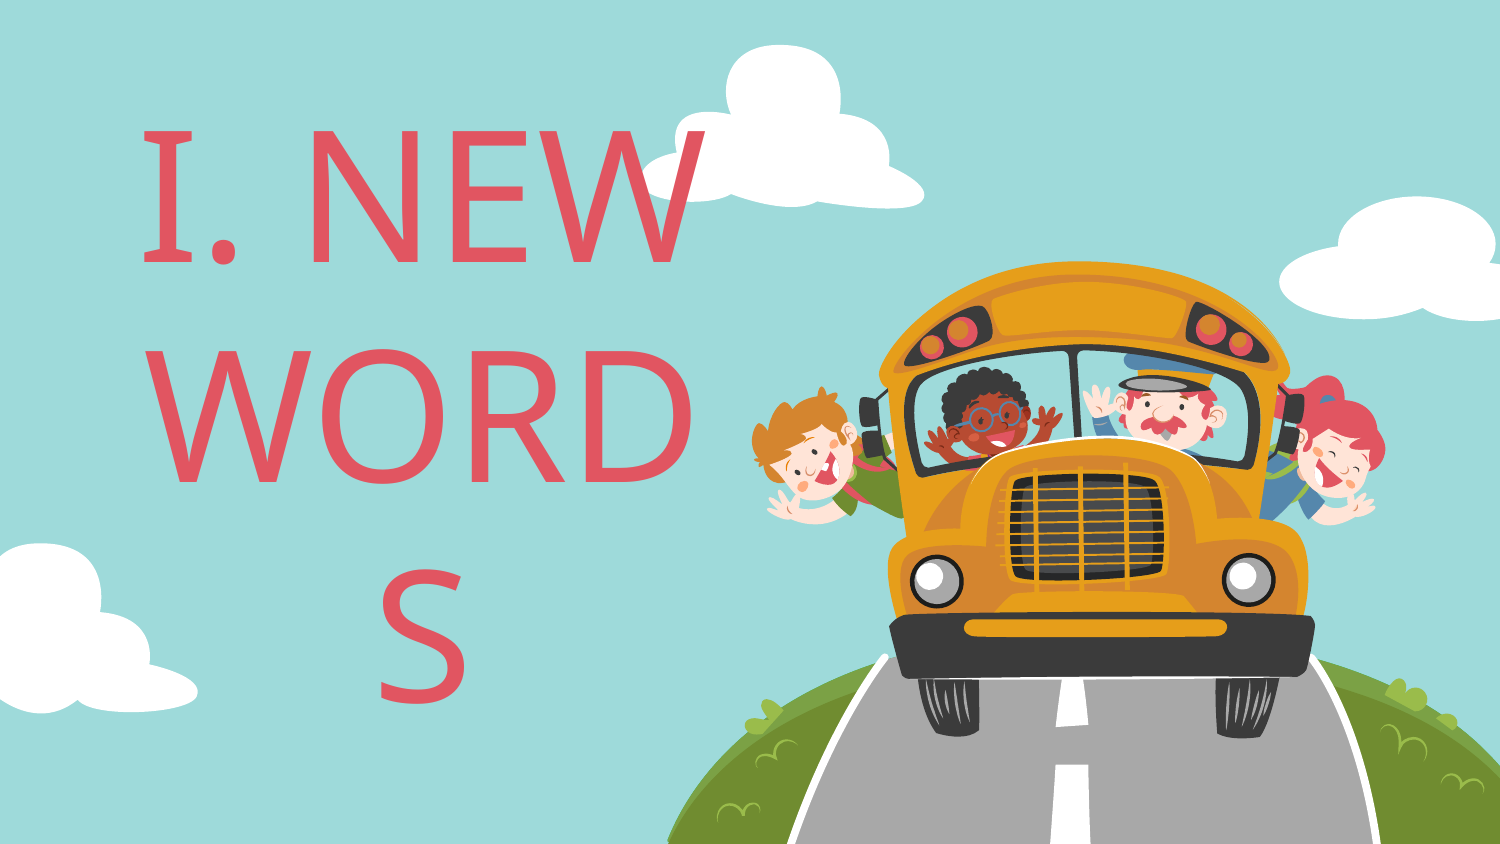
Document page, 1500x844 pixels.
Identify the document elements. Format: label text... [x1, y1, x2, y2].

title I. NEW WORDS [106, 331, 661, 488]
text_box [666, 261, 1500, 844]
